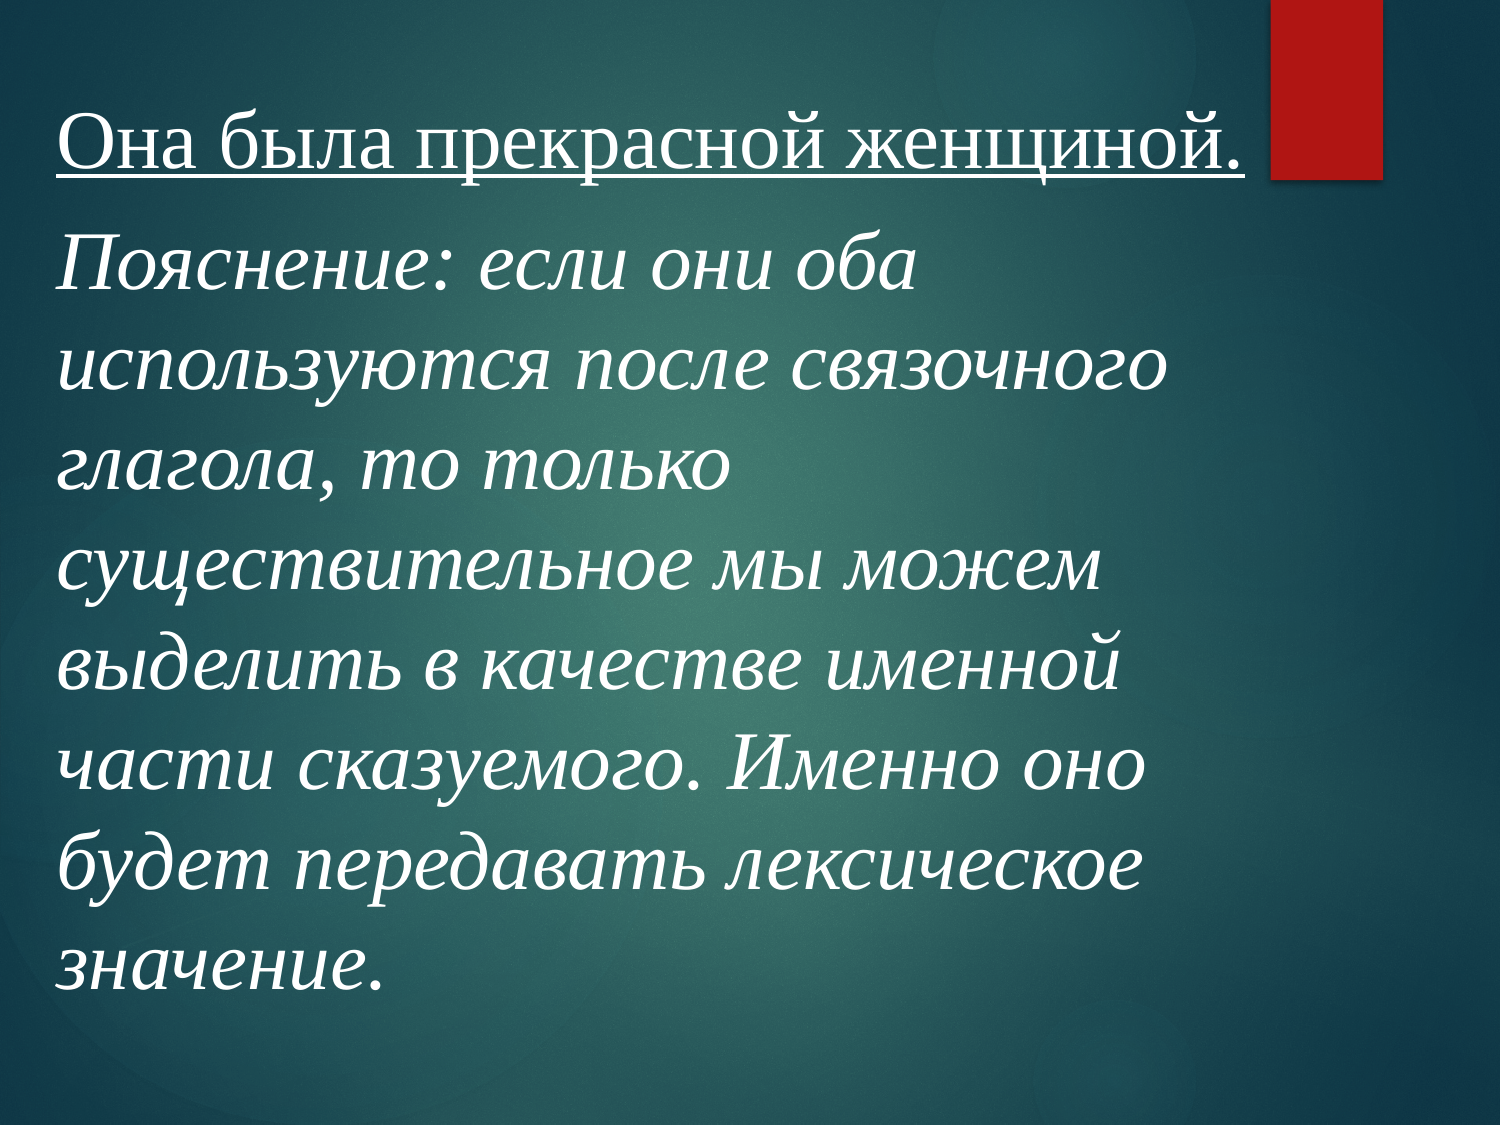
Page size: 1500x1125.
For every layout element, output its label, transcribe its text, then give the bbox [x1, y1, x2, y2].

list Она была прекрасной женщиной. Пояснение: если они оба используются после связочного глагола, то только существительное мы можем выделить в качестве именной части сказуемого. Именно оно будет передавать лексическое значение. [41, 78, 1341, 1025]
